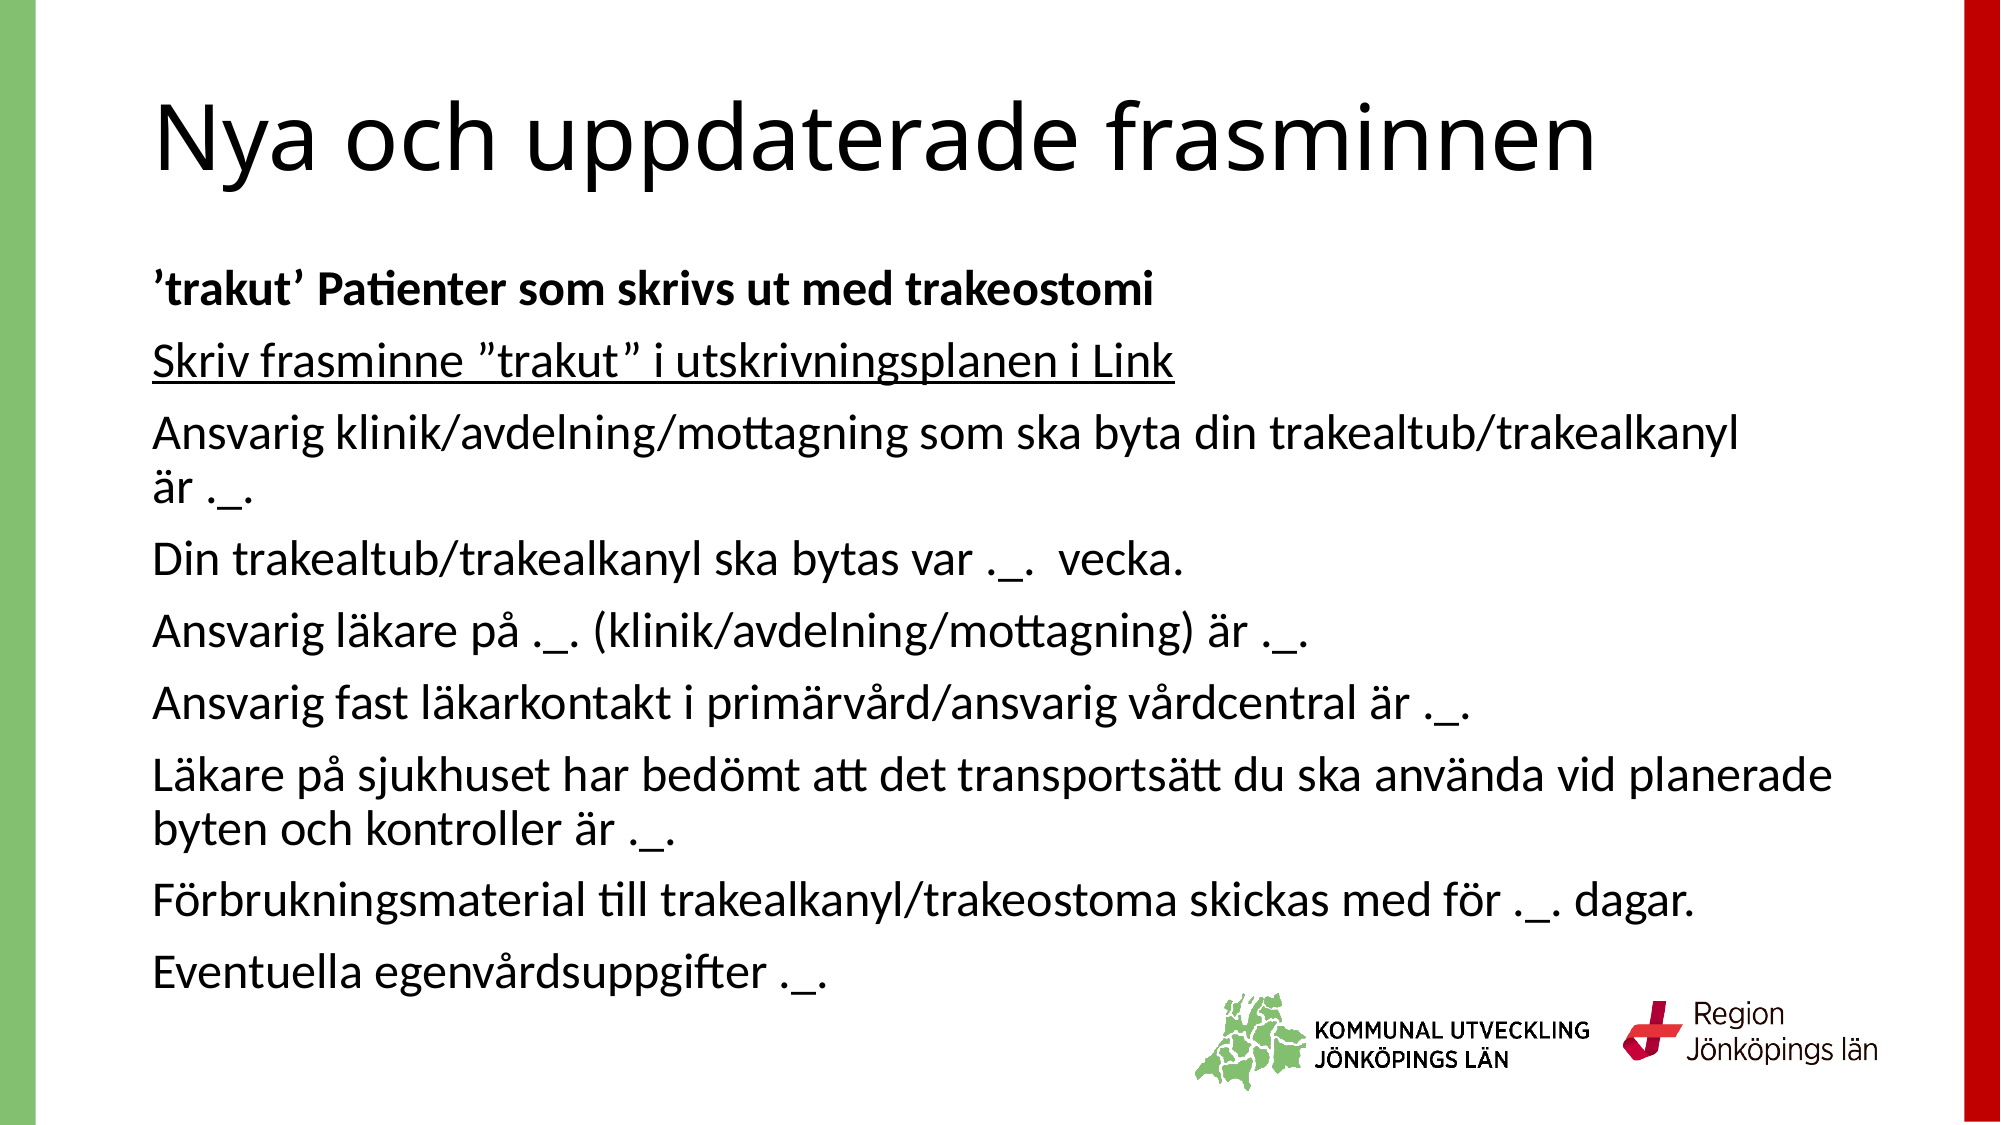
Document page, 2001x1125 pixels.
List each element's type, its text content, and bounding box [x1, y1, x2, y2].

text_box [1963, 0, 2000, 1123]
list ’trakut’ Patienter som skrivs ut med trakeostomi Skriv frasminne ”trakut” i utskrivningsplanen i Link Ansvarig klinik/avdelning/mottagning som ska byta din trakealtub/trakealkanyl är ._. Din trakealtub/trakealkanyl ska bytas var ._. vecka. Ansvarig läkare på ._. (klinik/avdelning/mottagning) är ._. Ansvarig fast läkarkontakt i primärvård/ansvarig vårdcentral är ._. Läkare på sjukhuset har bedömt att det transportsätt du ska använda vid planerade byten och kontroller är ._. Förbrukningsmaterial till trakealkanyl/trakeostoma skickas med för ._. dagar. Eventuella egenvårdsuppgifter ._. [137, 255, 1863, 1014]
picture [1195, 993, 1590, 1091]
picture [1623, 1001, 1877, 1065]
text_box [0, 0, 37, 1125]
title Nya och uppdaterade frasminnen [137, 59, 1863, 223]
